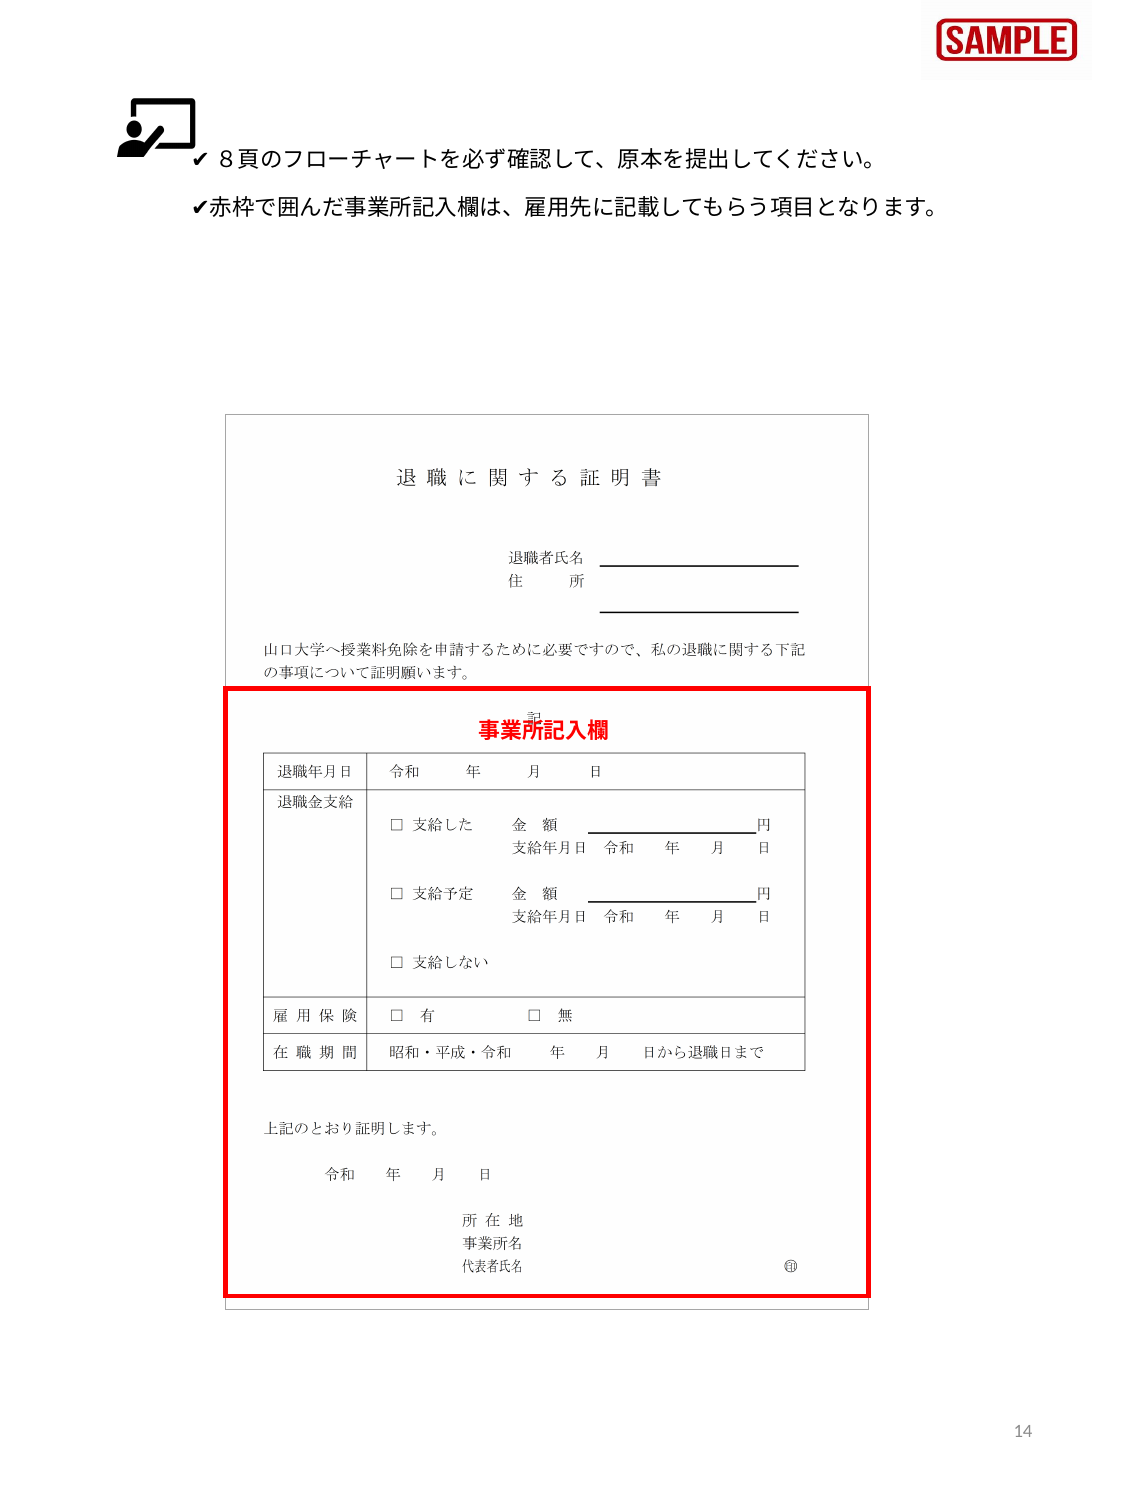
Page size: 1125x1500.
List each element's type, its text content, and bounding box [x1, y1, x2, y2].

text_box ✔８頁のフローチャートを必ず確認して、原本を提出してください。 ✔赤枠で囲んだ事業所記入欄は、雇用先に記載してもらう項目となります。 [176, 140, 1016, 280]
slide_number 14 [794, 1390, 1048, 1471]
picture [113, 79, 199, 176]
picture [920, 0, 1092, 80]
picture [225, 413, 869, 1310]
